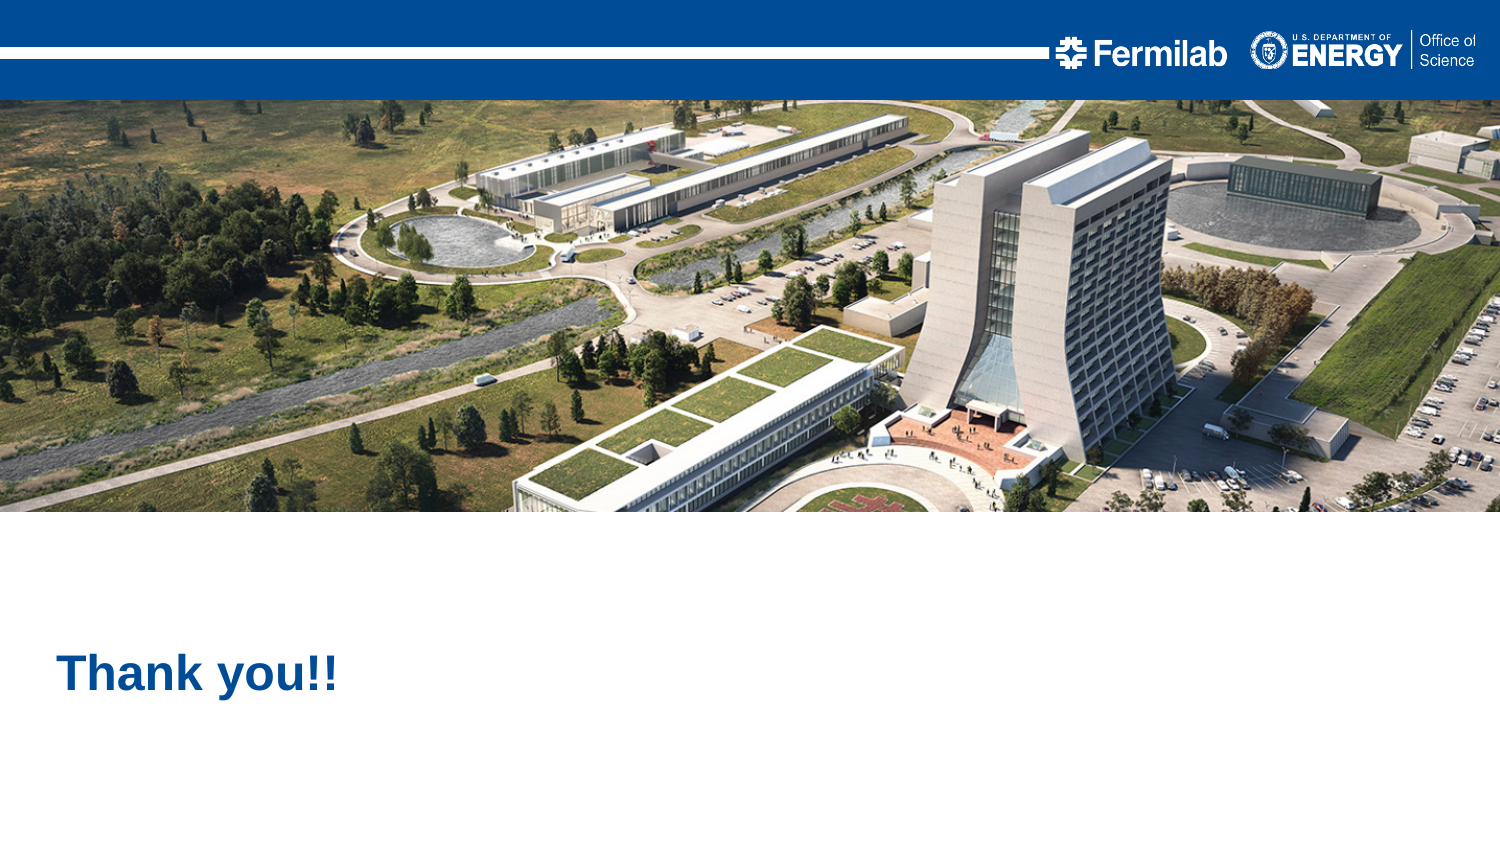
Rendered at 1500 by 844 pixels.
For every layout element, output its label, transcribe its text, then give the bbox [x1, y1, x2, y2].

list Thank you!! [56, 531, 1451, 810]
picture [0, 100, 1500, 512]
